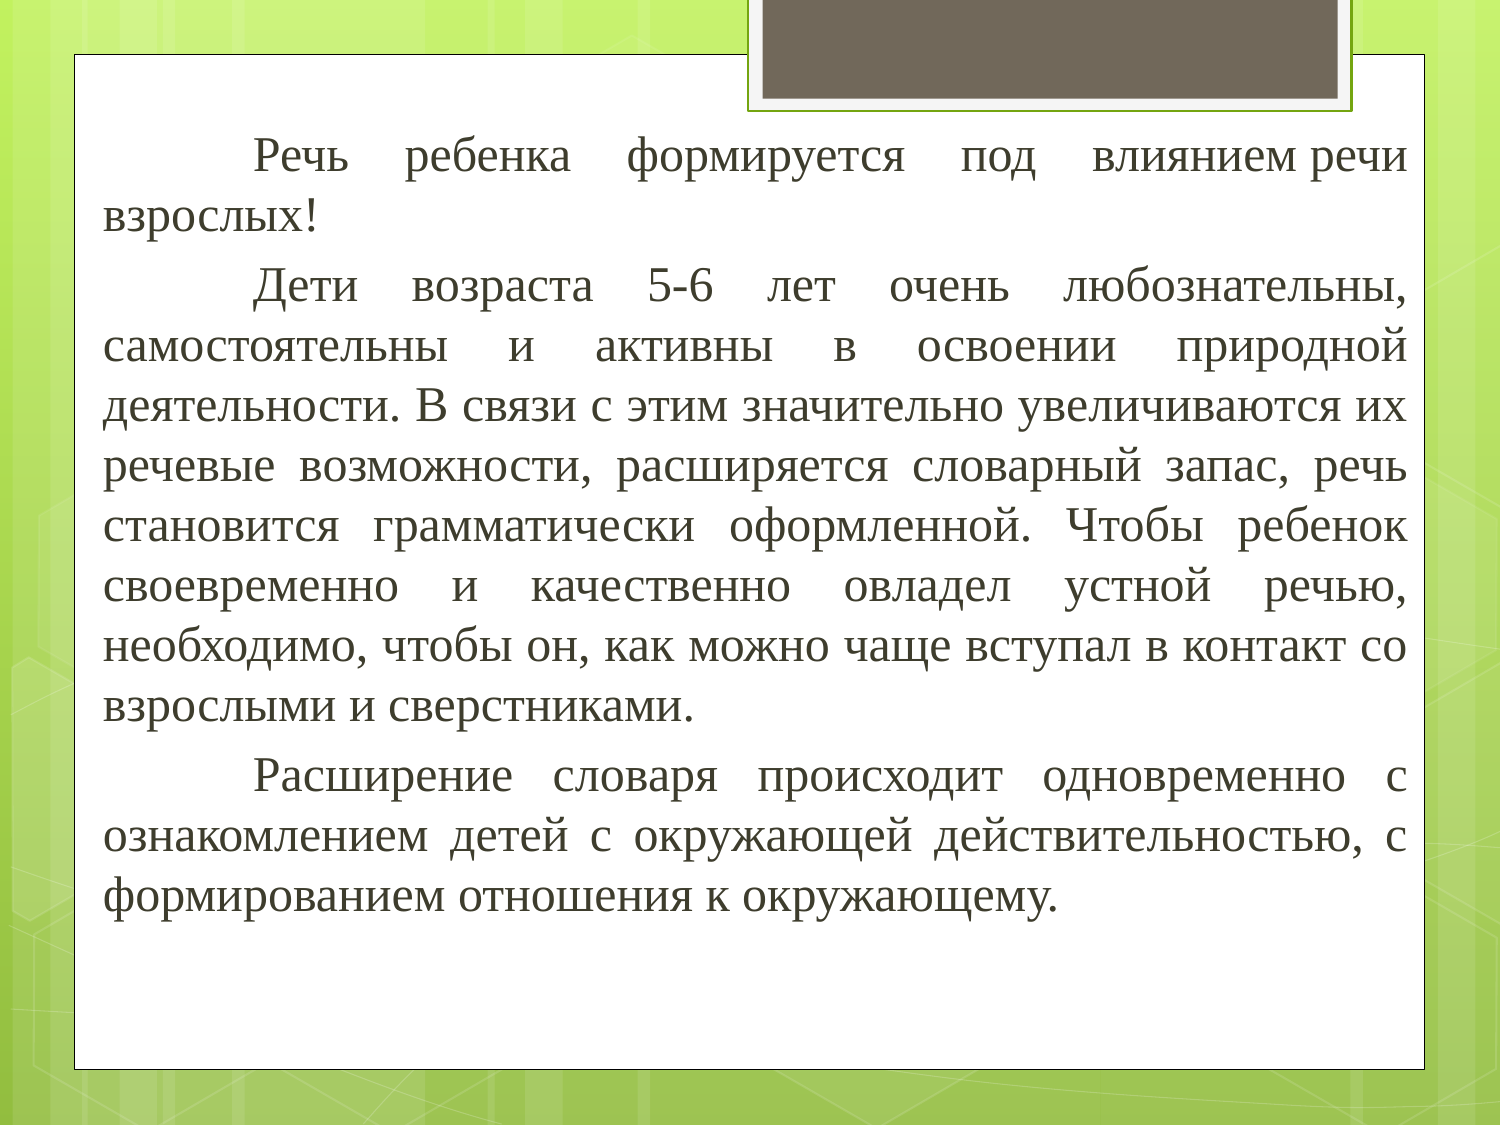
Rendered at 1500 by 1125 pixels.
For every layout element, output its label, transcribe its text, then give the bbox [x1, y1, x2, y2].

list Речь ребенка формируется под влиянием речи взрослых! Дети возраста 5-6 лет очень любознательны, самостоятельны и активны в освоении природной деятельности. В связи с этим значительно увеличиваются их речевые возможности, расширяется словарный запас, речь становится грамматически оформленной. Чтобы ребенок своевременно и качественно овладел устной речью, необходимо, чтобы он, как можно чаще вступал в контакт со взрослыми и сверстниками. Расширение словаря происходит одновременно с ознакомлением детей с окружающей действительностью, с формированием отношения к окружающему. [76, 113, 1424, 1071]
